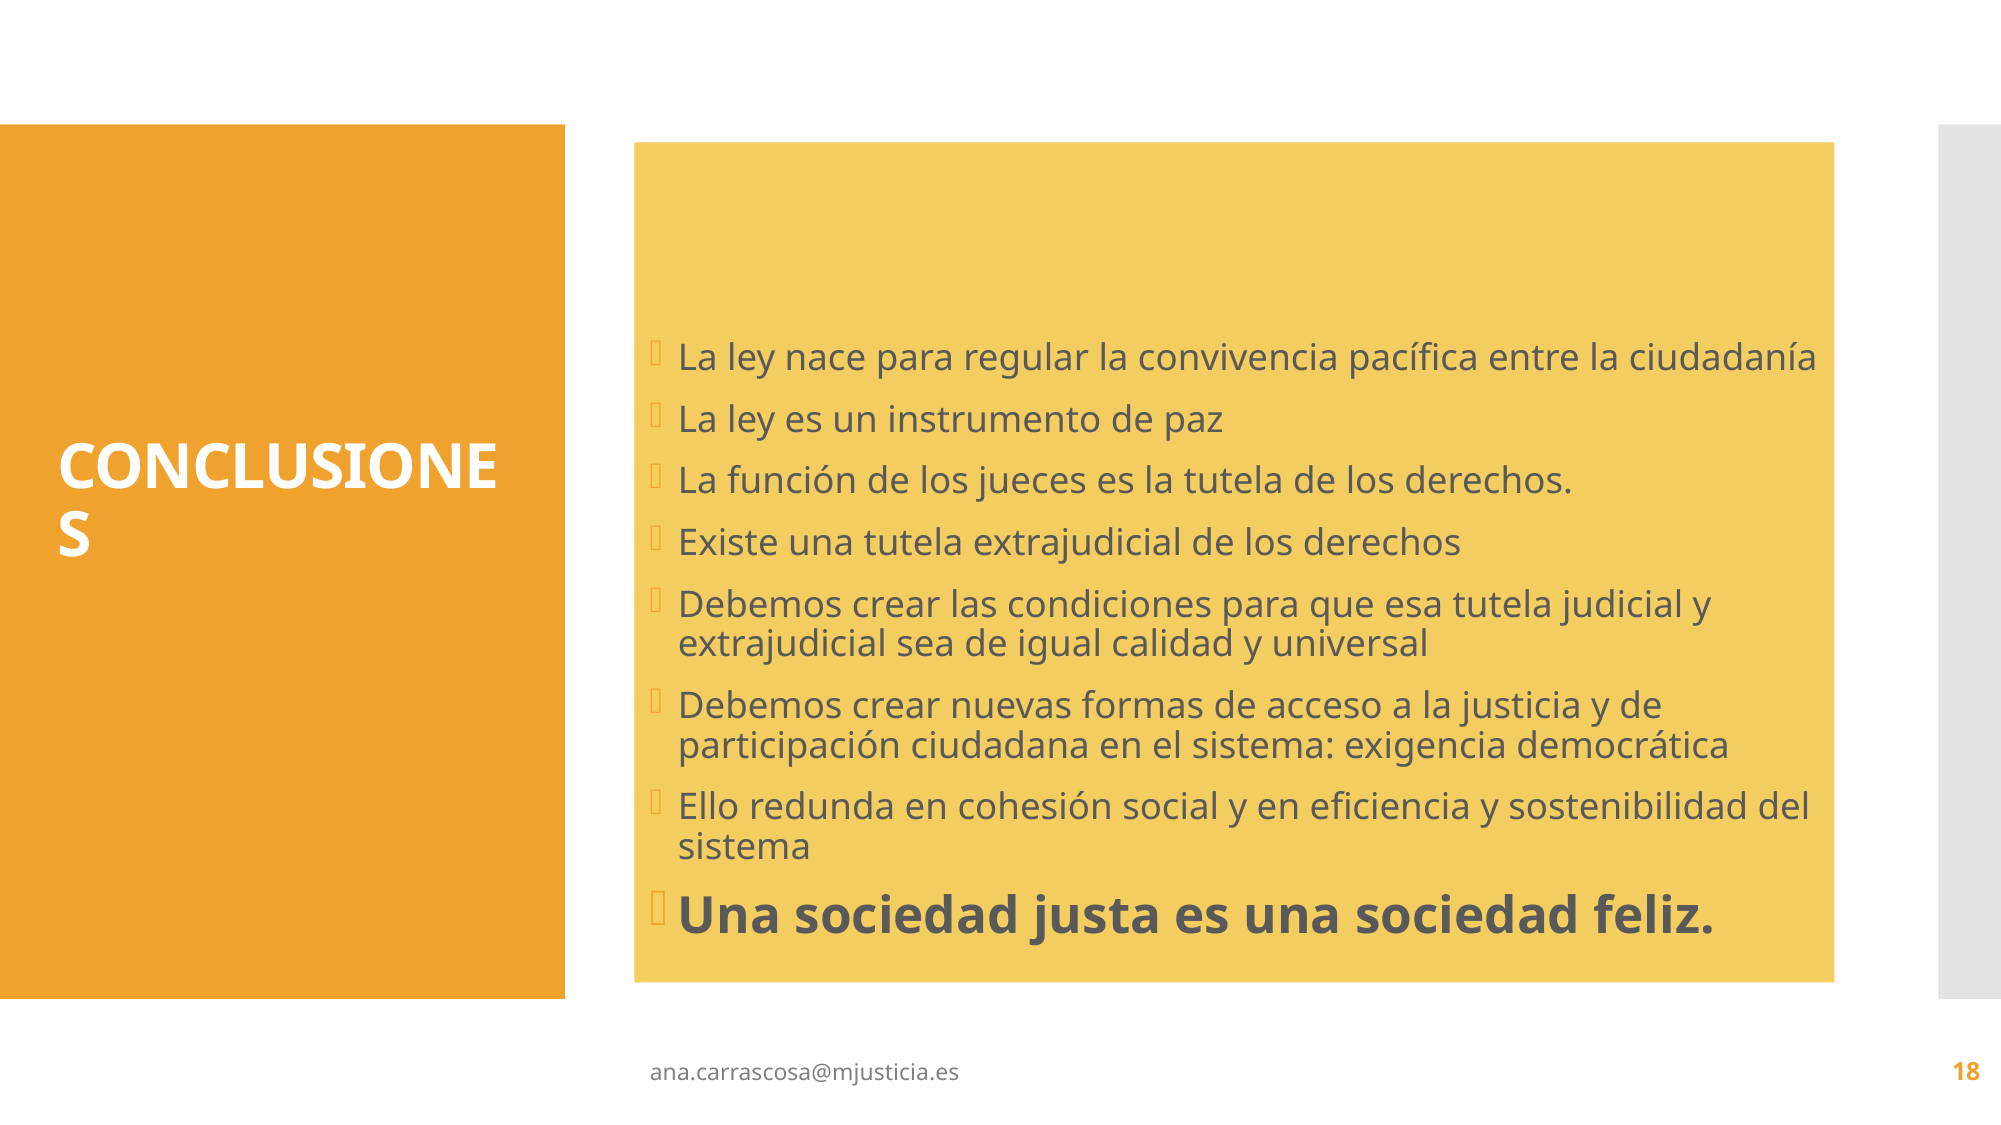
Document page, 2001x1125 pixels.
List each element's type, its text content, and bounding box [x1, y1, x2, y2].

title CONCLUSIONES [41, 186, 536, 578]
footer ana.carrascosa@mjusticia.es [634, 1042, 1605, 1103]
slide_number 18 [1744, 1042, 1996, 1103]
list La ley nace para regular la convivencia pacífica entre la ciudadanía La ley es un instrumento de paz La función de los jueces es la tutela de los derechos. Existe una tutela extrajudicial de los derechos Debemos crear las condiciones para que esa tutela judicial y extrajudicial sea de igual calidad y universal Debemos crear nuevas formas de acceso a la justicia y de participación ciudadana en el sistema: exigencia democrática Ello redunda en cohesión social y en eficiencia y sostenibilidad del sistema Una sociedad justa es una sociedad feliz. [634, 142, 1835, 983]
